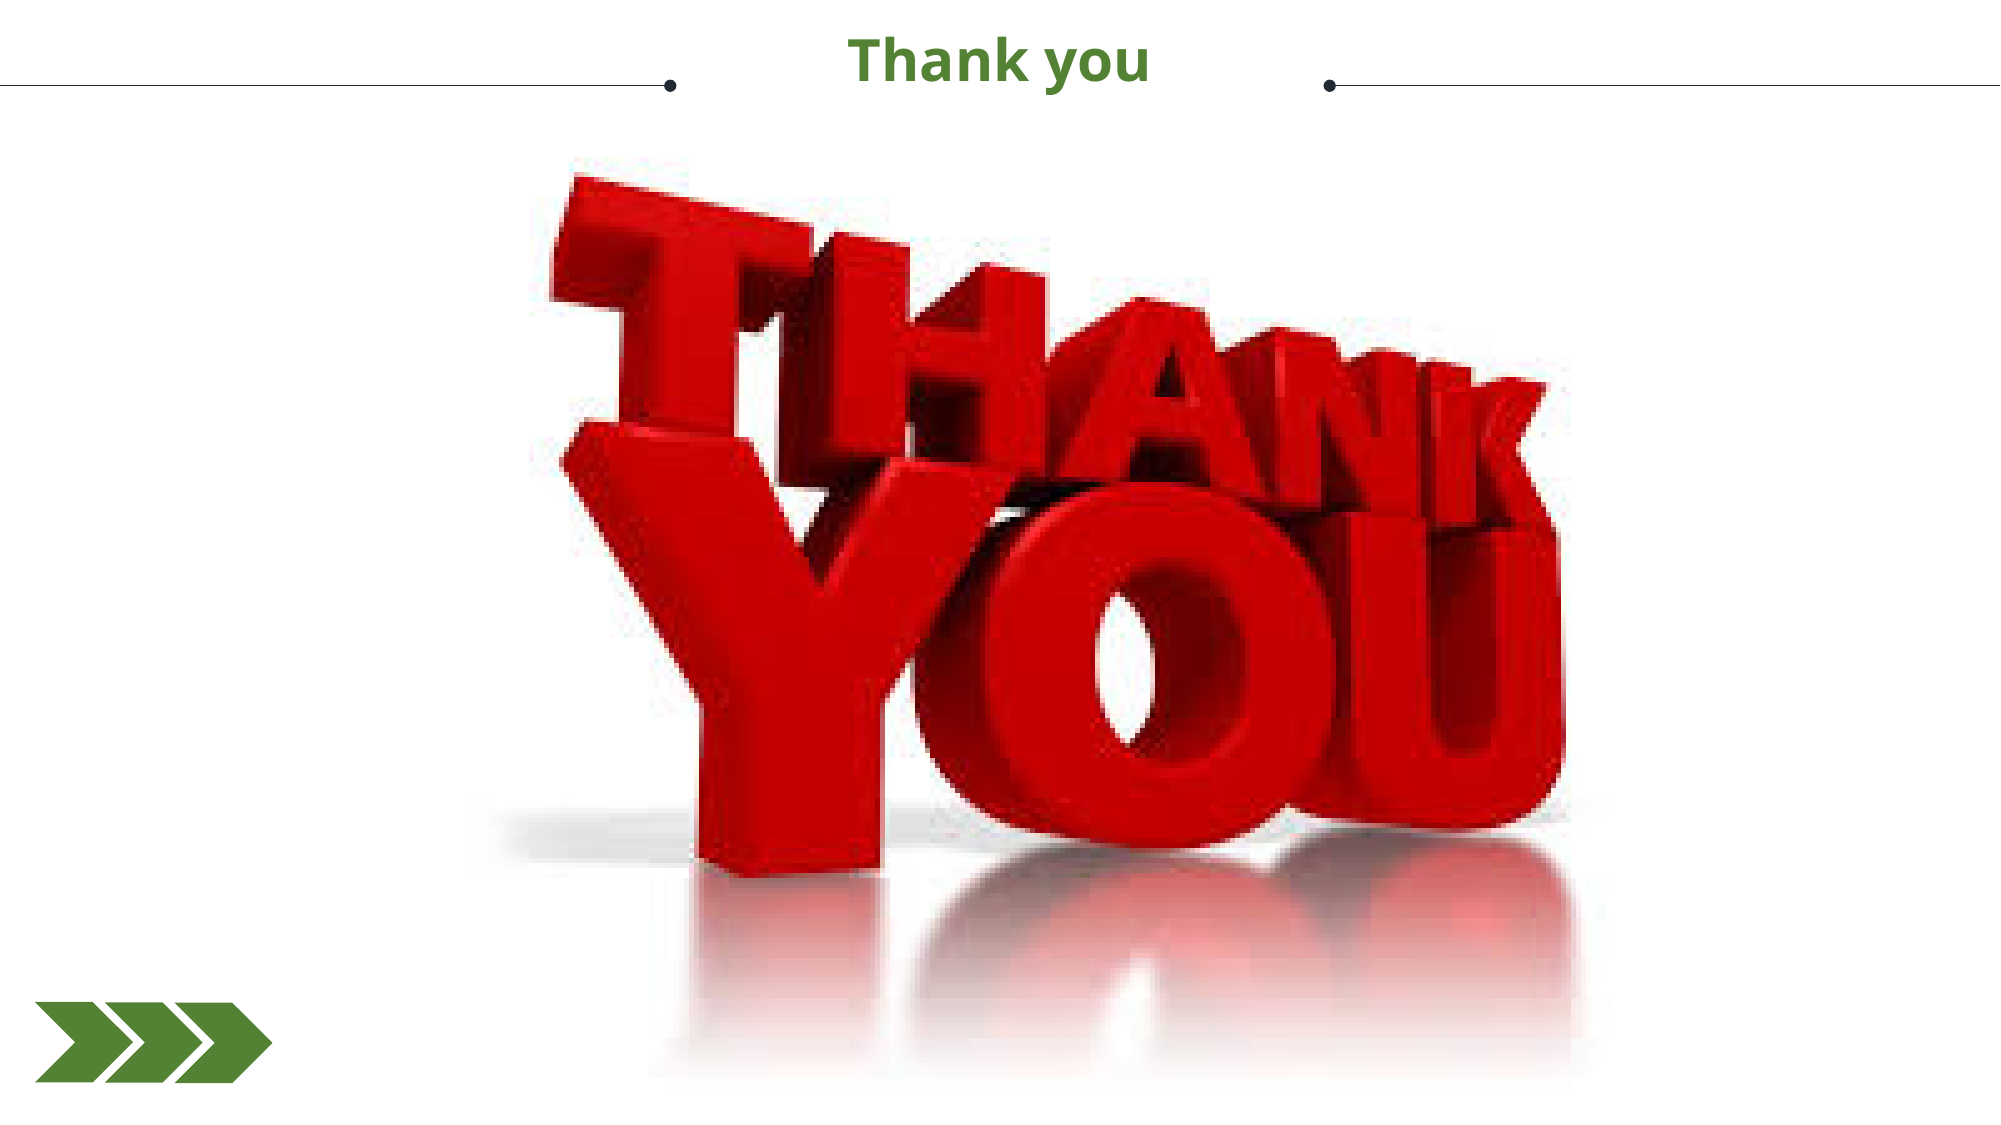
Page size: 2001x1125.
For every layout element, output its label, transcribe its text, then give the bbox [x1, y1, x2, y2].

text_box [37, 1002, 272, 1083]
text_box Thank you [37, 31, 1963, 165]
picture [409, 157, 1767, 1089]
